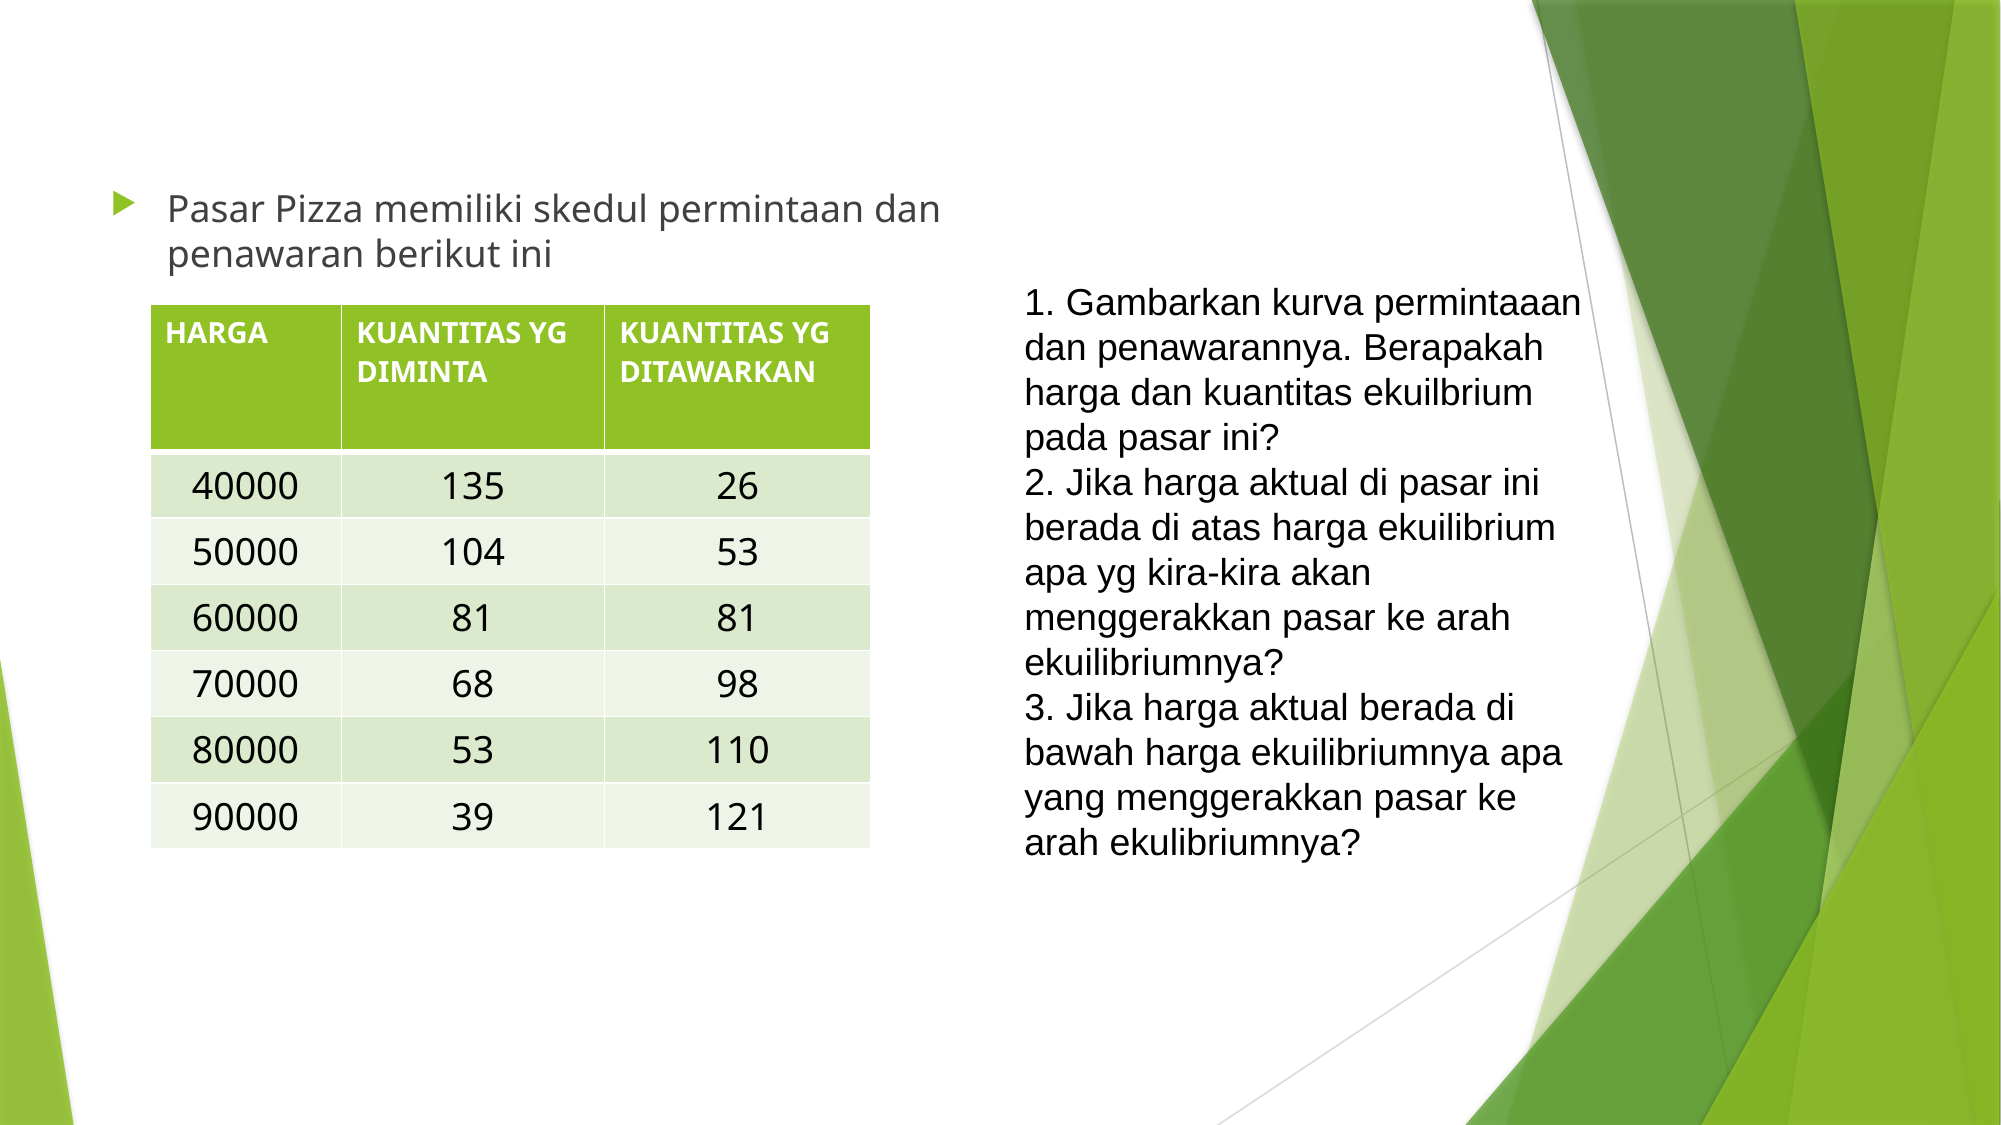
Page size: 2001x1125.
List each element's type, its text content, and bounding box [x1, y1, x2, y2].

table_cell 135 [342, 455, 604, 517]
table_cell 40000 [151, 455, 341, 517]
table_cell 80000 [151, 717, 341, 782]
table_cell 60000 [151, 585, 341, 650]
table_cell 53 [342, 717, 604, 782]
table_cell 90000 [151, 784, 341, 848]
table_cell 98 [605, 651, 870, 716]
table_cell 53 [605, 519, 870, 584]
text_box 1. Gambarkan kurva permintaaan dan penawarannya. Berapakah harga dan kuantitas ekuilbrium pada pasar ini? 2. Jika harga aktual di pasar ini berada di atas harga ekuilibrium apa yg kira-kira akan menggerakkan pasar ke arah ekuilibriumnya? 3. Jika harga aktual berada di bawah harga ekuilibriumnya apa yang menggerakkan pasar ke arah ekulibriumnya? [1009, 270, 1614, 871]
table_cell 110 [605, 717, 870, 782]
table_cell 50000 [151, 519, 341, 584]
table_cell 70000 [151, 651, 341, 716]
table_cell 26 [605, 455, 870, 517]
table_cell 81 [342, 585, 604, 650]
table_header KUANTITAS YG DITAWARKAN [605, 305, 870, 449]
table_header KUANTITAS YG DIMINTA [342, 305, 604, 449]
table_cell 121 [605, 784, 870, 848]
list Pasar Pizza memiliki skedul permintaan dan penawaran berikut ini [95, 177, 1069, 815]
table_cell 39 [342, 784, 604, 848]
table_header HARGA [151, 305, 341, 449]
table_cell 81 [605, 585, 870, 650]
table_cell 104 [342, 519, 604, 584]
table_cell 68 [342, 651, 604, 716]
